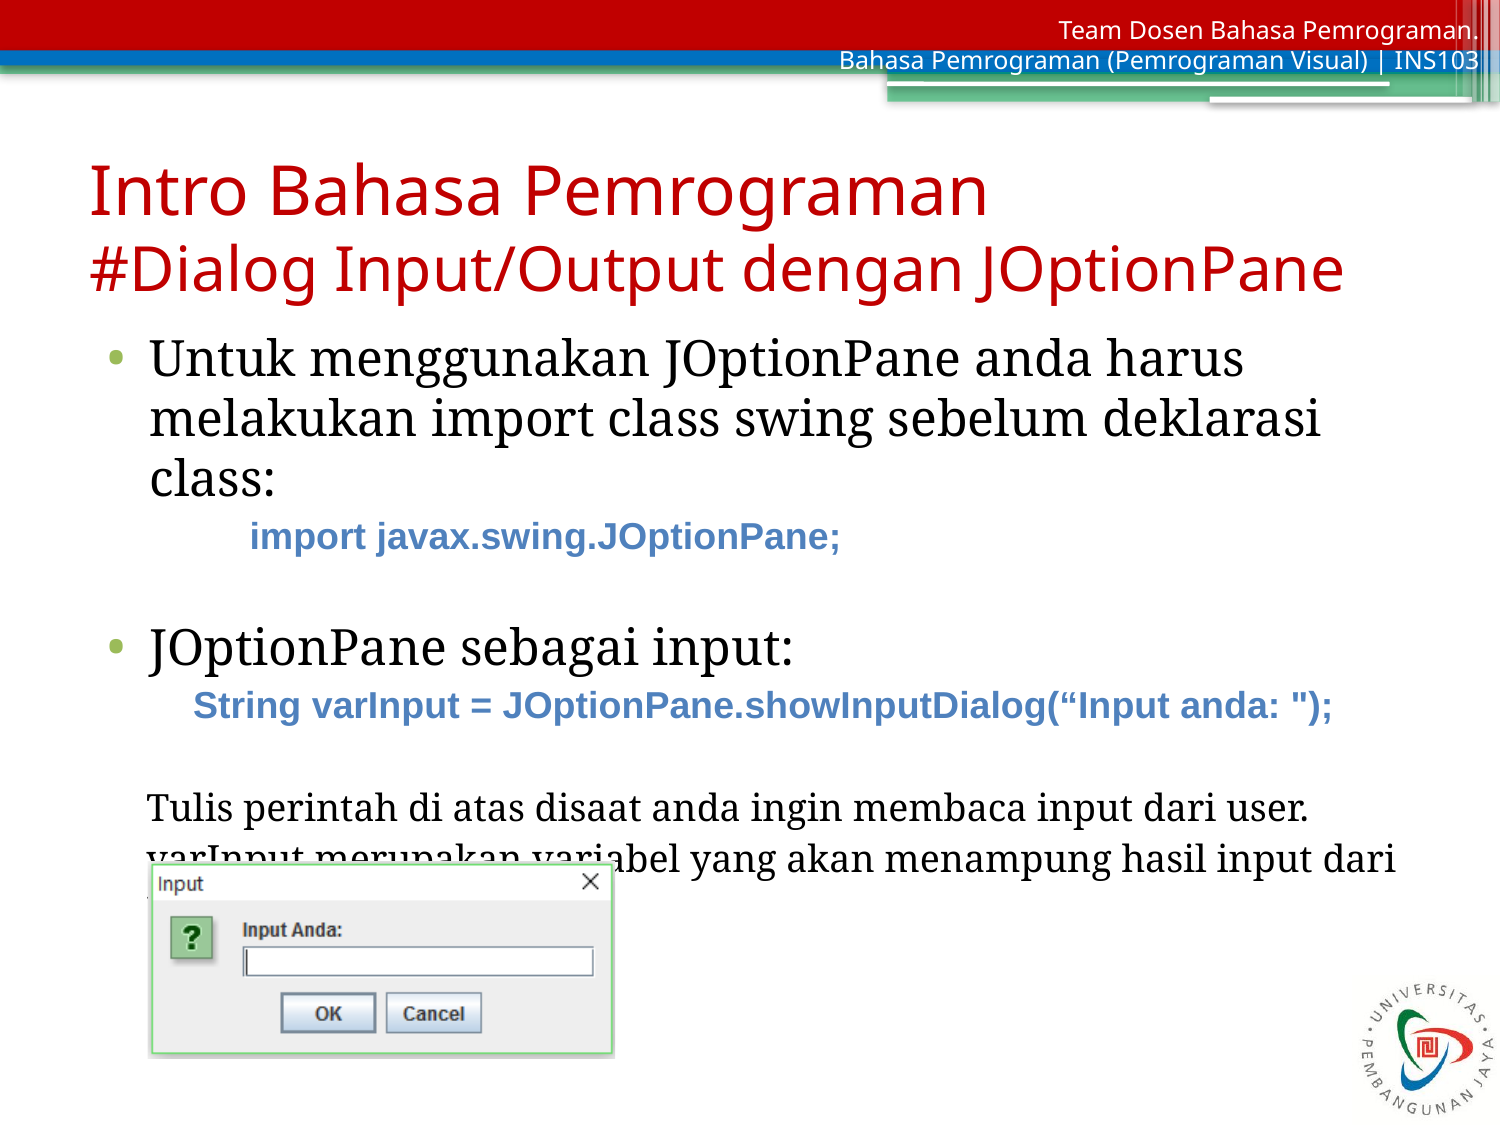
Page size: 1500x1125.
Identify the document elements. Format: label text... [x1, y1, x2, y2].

title Intro Bahasa Pemrograman #Dialog Input/Output dengan JOptionPane [75, 137, 1425, 313]
picture [147, 861, 616, 1059]
list Untuk menggunakan JOptionPane anda harus melakukan import class swing sebelum deklarasi class: import javax.swing.JOptionPane; JOptionPane sebagai input: String varInput = JOptionPane.showInputDialog(“Input anda: "); Tulis perintah di atas disaat anda ingin membaca input dari user. varInput merupakan variabel yang akan menampung hasil input dari user. [75, 318, 1425, 1059]
picture [1352, 975, 1500, 1125]
